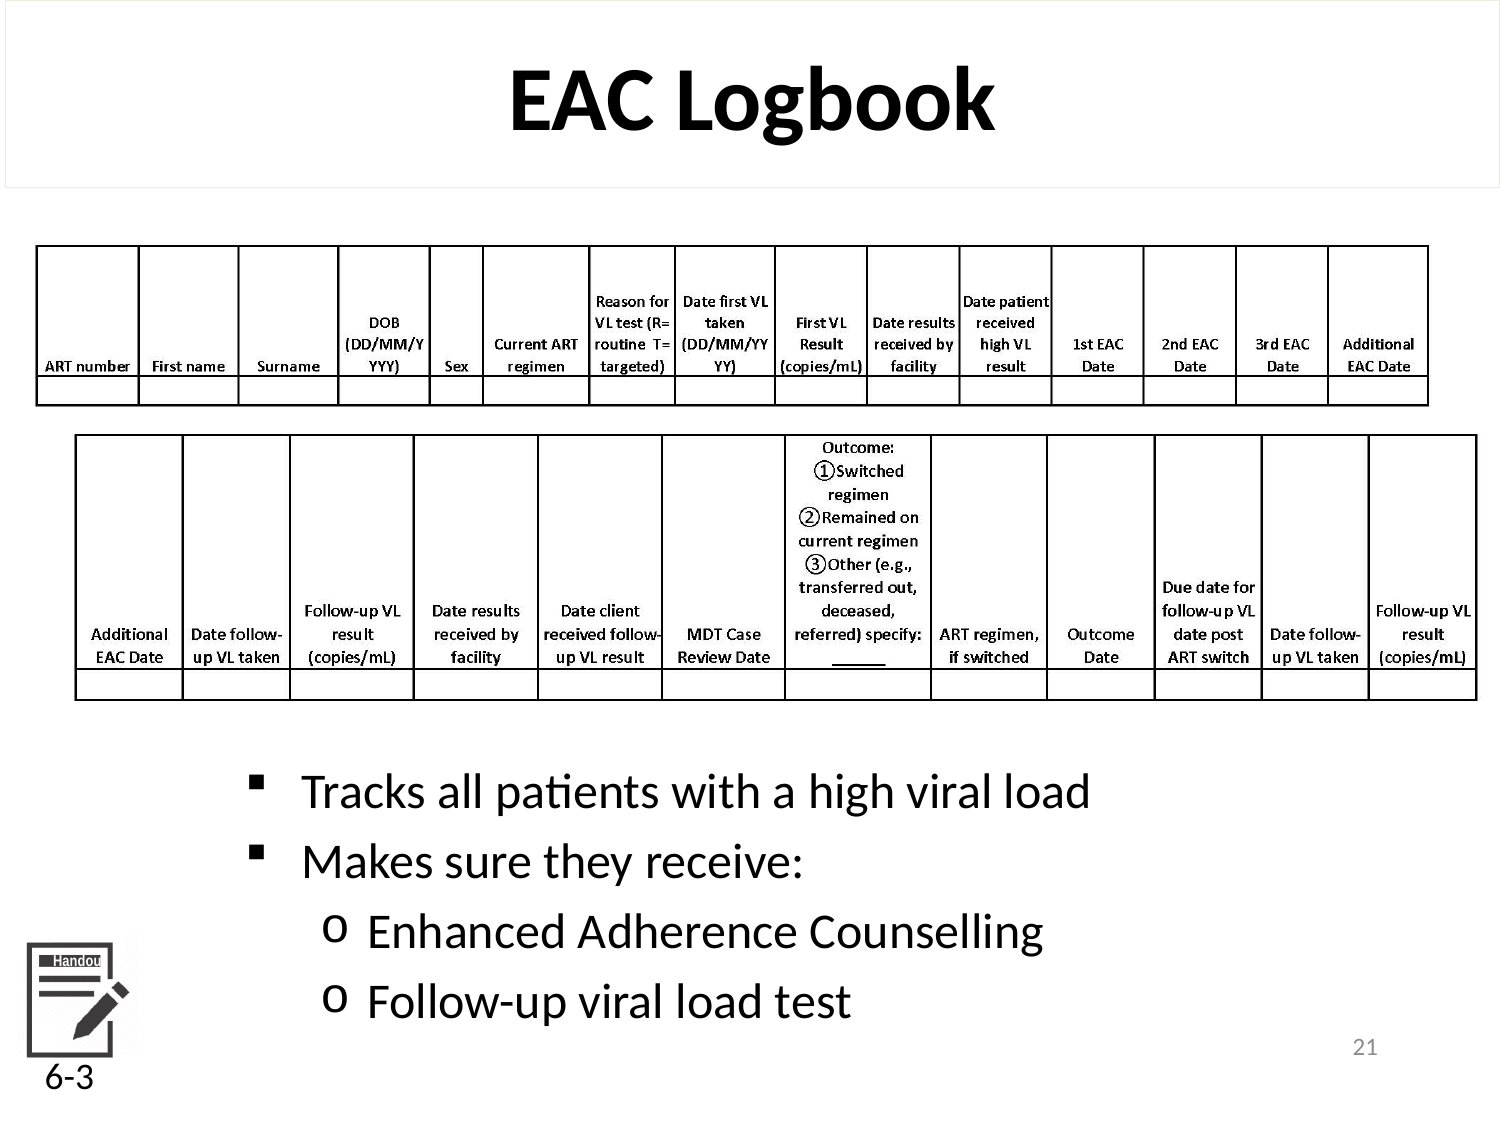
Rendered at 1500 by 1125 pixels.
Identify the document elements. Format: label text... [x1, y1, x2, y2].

picture [30, 219, 1482, 707]
list Tracks all patients with a high viral load Makes sure they receive: Enhanced Adherence Counselling Follow-up viral load test [230, 751, 1282, 1053]
title EAC Logbook [5, 0, 1500, 188]
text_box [17, 931, 139, 1107]
slide_number 21 [1080, 1007, 1394, 1083]
